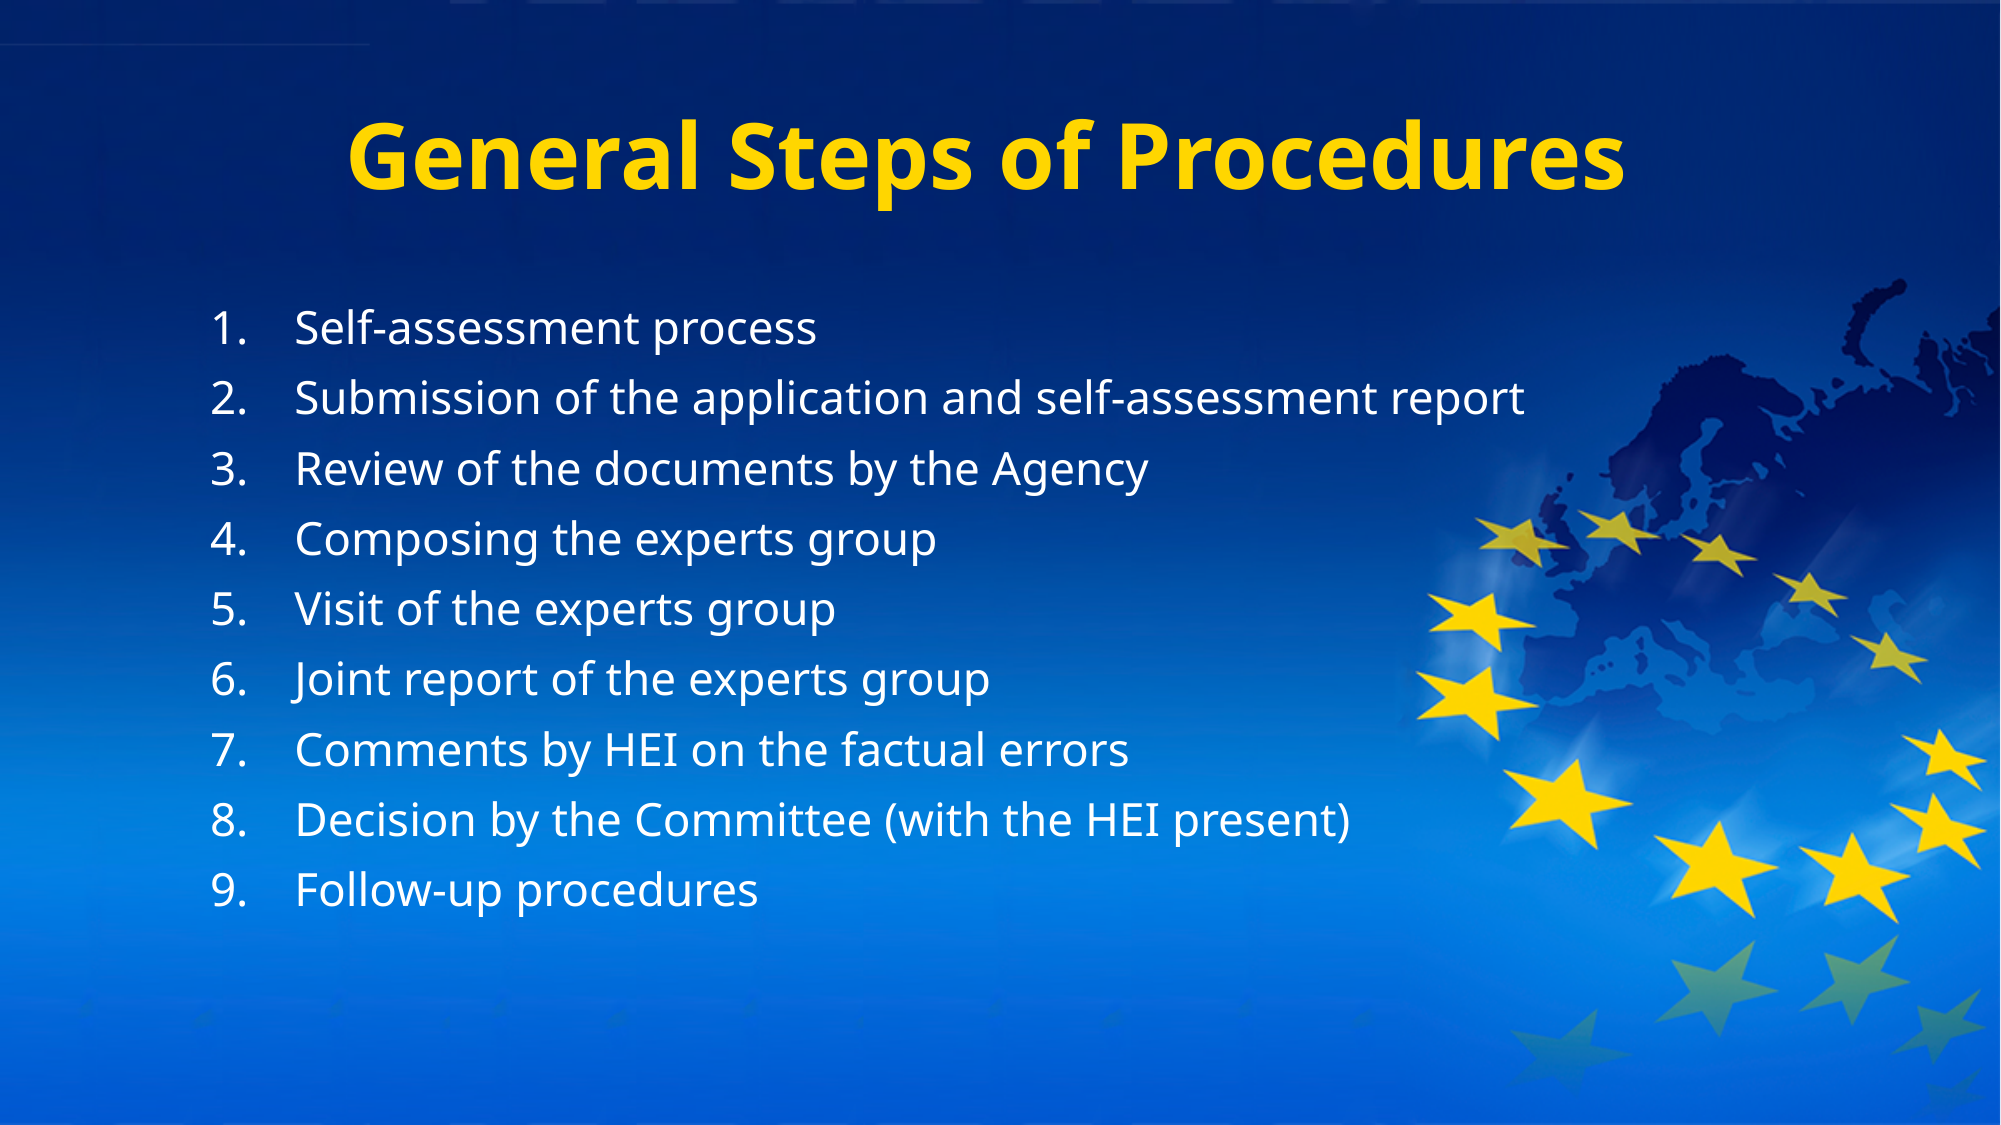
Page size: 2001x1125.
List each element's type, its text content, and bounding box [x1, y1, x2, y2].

picture [0, 0, 2001, 1125]
list Self-assessment process Submission of the application and self-assessment report Review of the documents by the Agency Composing the experts group Visit of the experts group Joint report of the experts group Comments by HEI on the factual errors Decision by the Committee (with the HEI present) Follow-up procedures [195, 297, 1873, 918]
title General Steps of Procedures [255, 54, 1718, 265]
